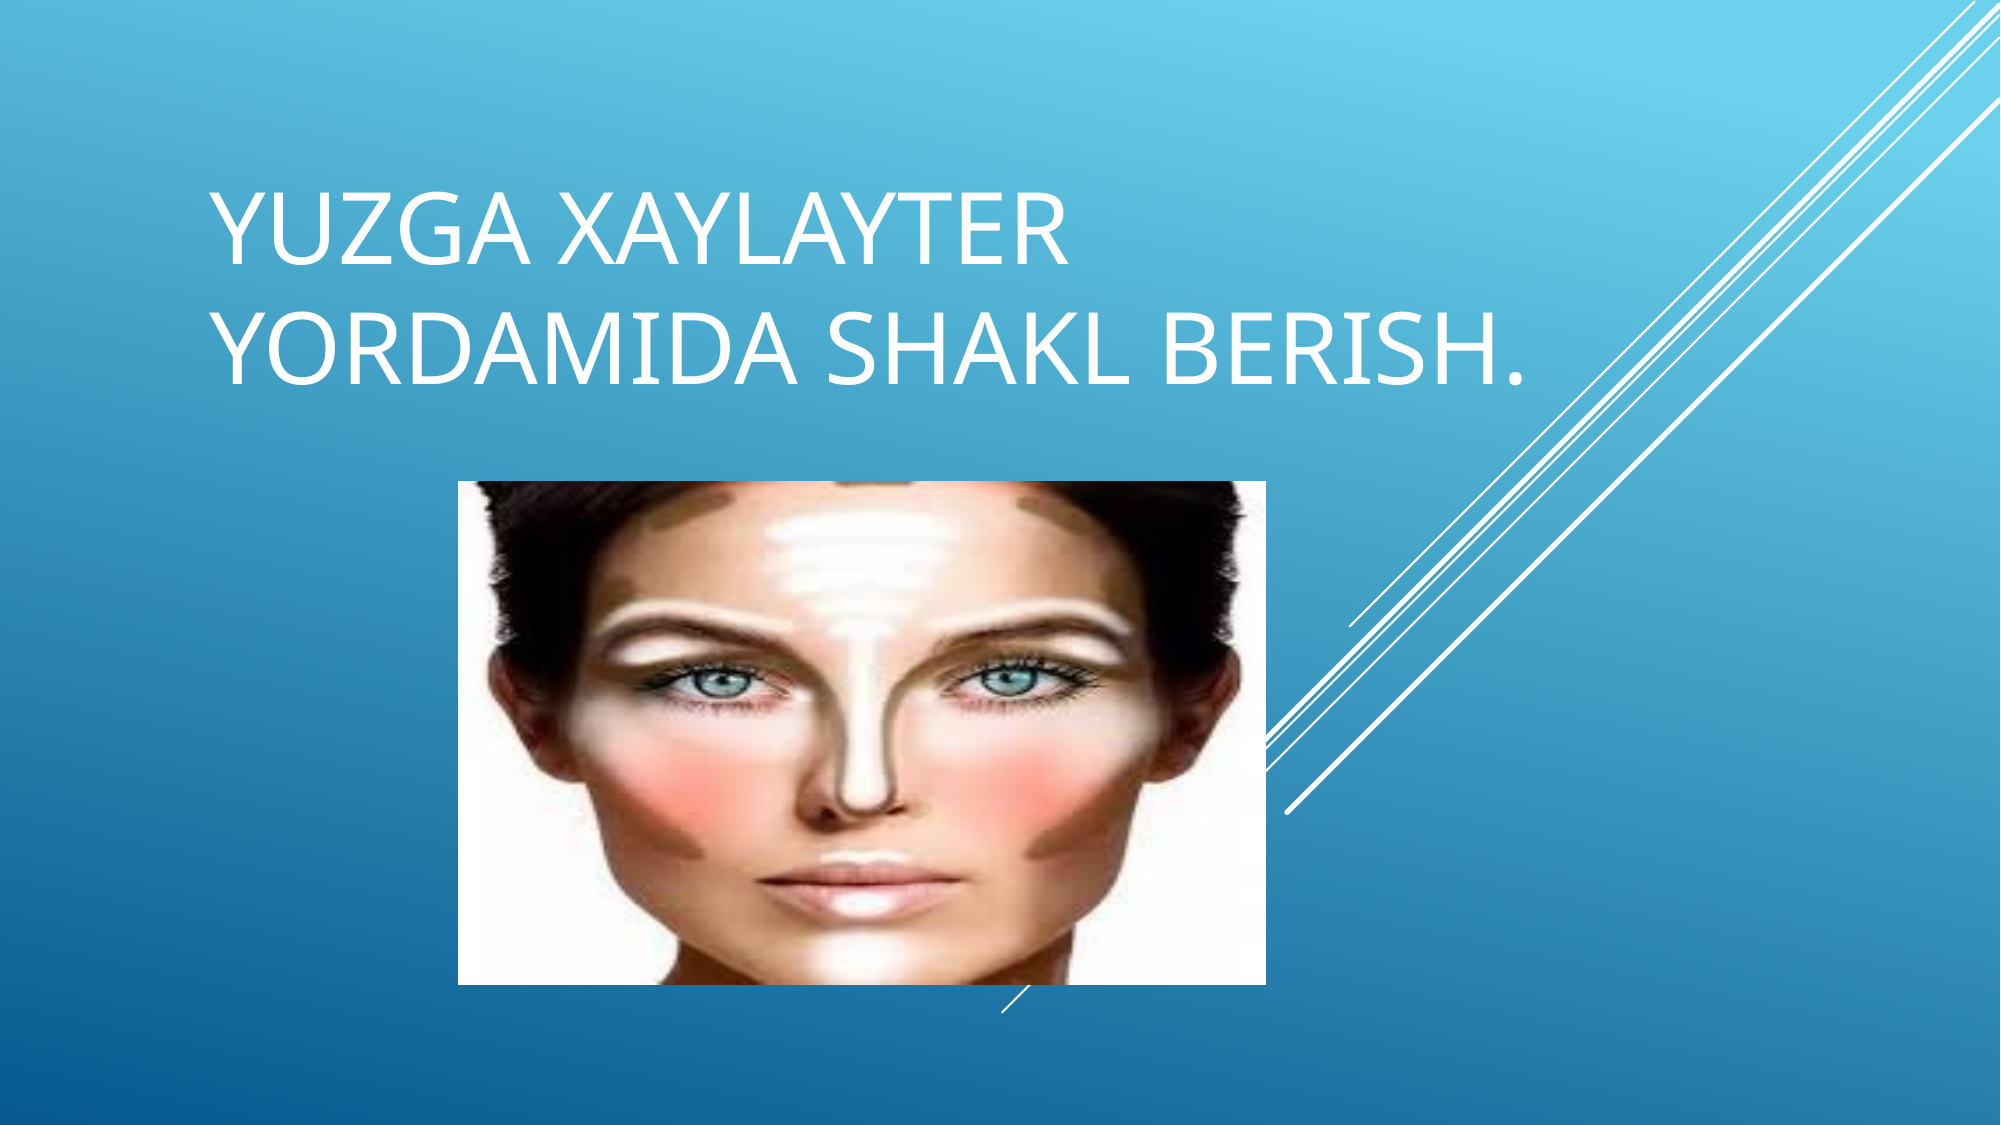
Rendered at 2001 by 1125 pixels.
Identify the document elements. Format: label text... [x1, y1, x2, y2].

subtitle [174, 374, 1715, 826]
picture [458, 481, 1266, 986]
title Yuzga xaylayter yordamida shakl berish. [194, 20, 1695, 374]
